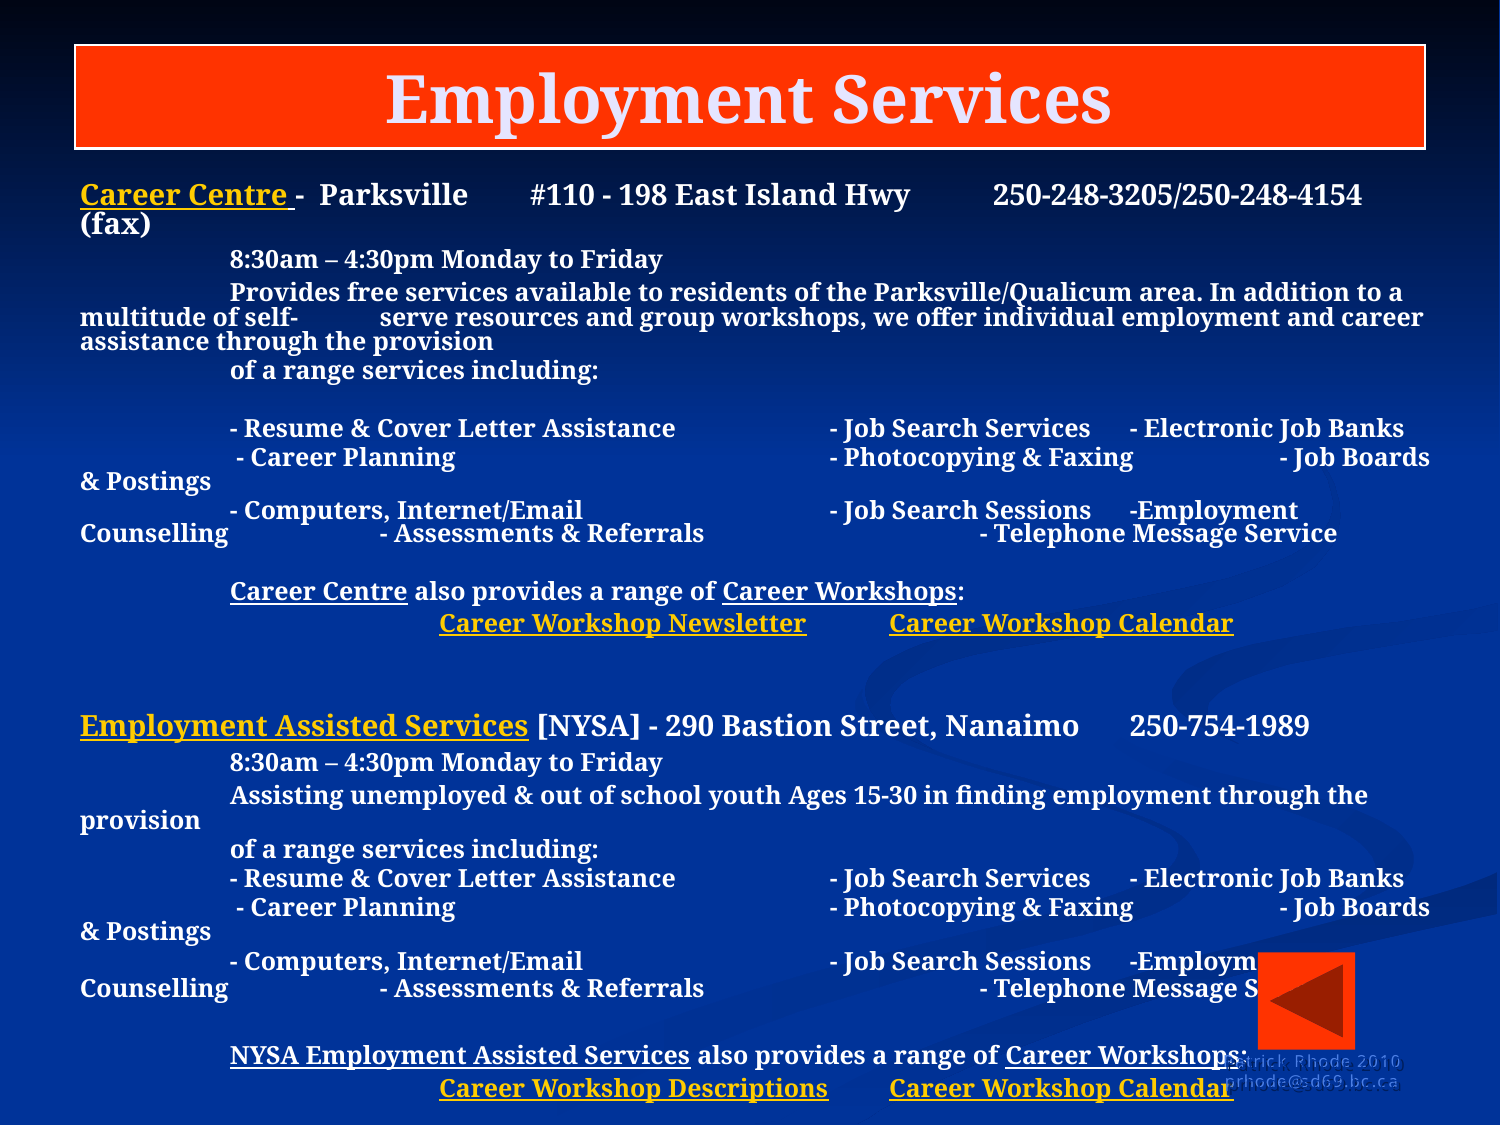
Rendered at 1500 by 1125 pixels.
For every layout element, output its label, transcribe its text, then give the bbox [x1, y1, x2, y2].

title Employment Services [74, 44, 1426, 149]
text_box [1257, 952, 1356, 1045]
list Career Centre - Parksville #110 - 198 East Island Hwy 250-248-3205/250-248-4154 (fax) 8:30am – 4:30pm Monday to Friday Provides free services available to residents of the Parksville/Qualicum area. In addition to a multitude of self- serve resources and group workshops, we offer individual employment and career assistance through the provision of a range services including: - Resume & Cover Letter Assistance - Job Search Services - Electronic Job Banks - Career Planning - Photocopying & Faxing - Job Boards & Postings - Computers, Internet/Email - Job Search Sessions -Employment Counselling - Assessments & Referrals - Telephone Message Service Career Centre also provides a range of Career Workshops: Career Workshop Newsletter Career Workshop Calendar Employment Assisted Services [NYSA] - 290 Bastion Street, Nanaimo 250-754-1989 8:30am – 4:30pm Monday to Friday Assisting unemployed & out of school youth Ages 15-30 in finding employment through the provision of a range services including: - Resume & Cover Letter Assistance - Job Search Services - Electronic Job Banks - Career Planning - Photocopying & Faxing - Job Boards & Postings - Computers, Internet/Email - Job Search Sessions -Employment Counselling - Assessments & Referrals - Telephone Message Service NYSA Employment Assisted Services also provides a range of Career Workshops: Career Workshop Descriptions Career Workshop Calendar [64, 172, 1448, 1083]
picture [1125, 1046, 1500, 1105]
